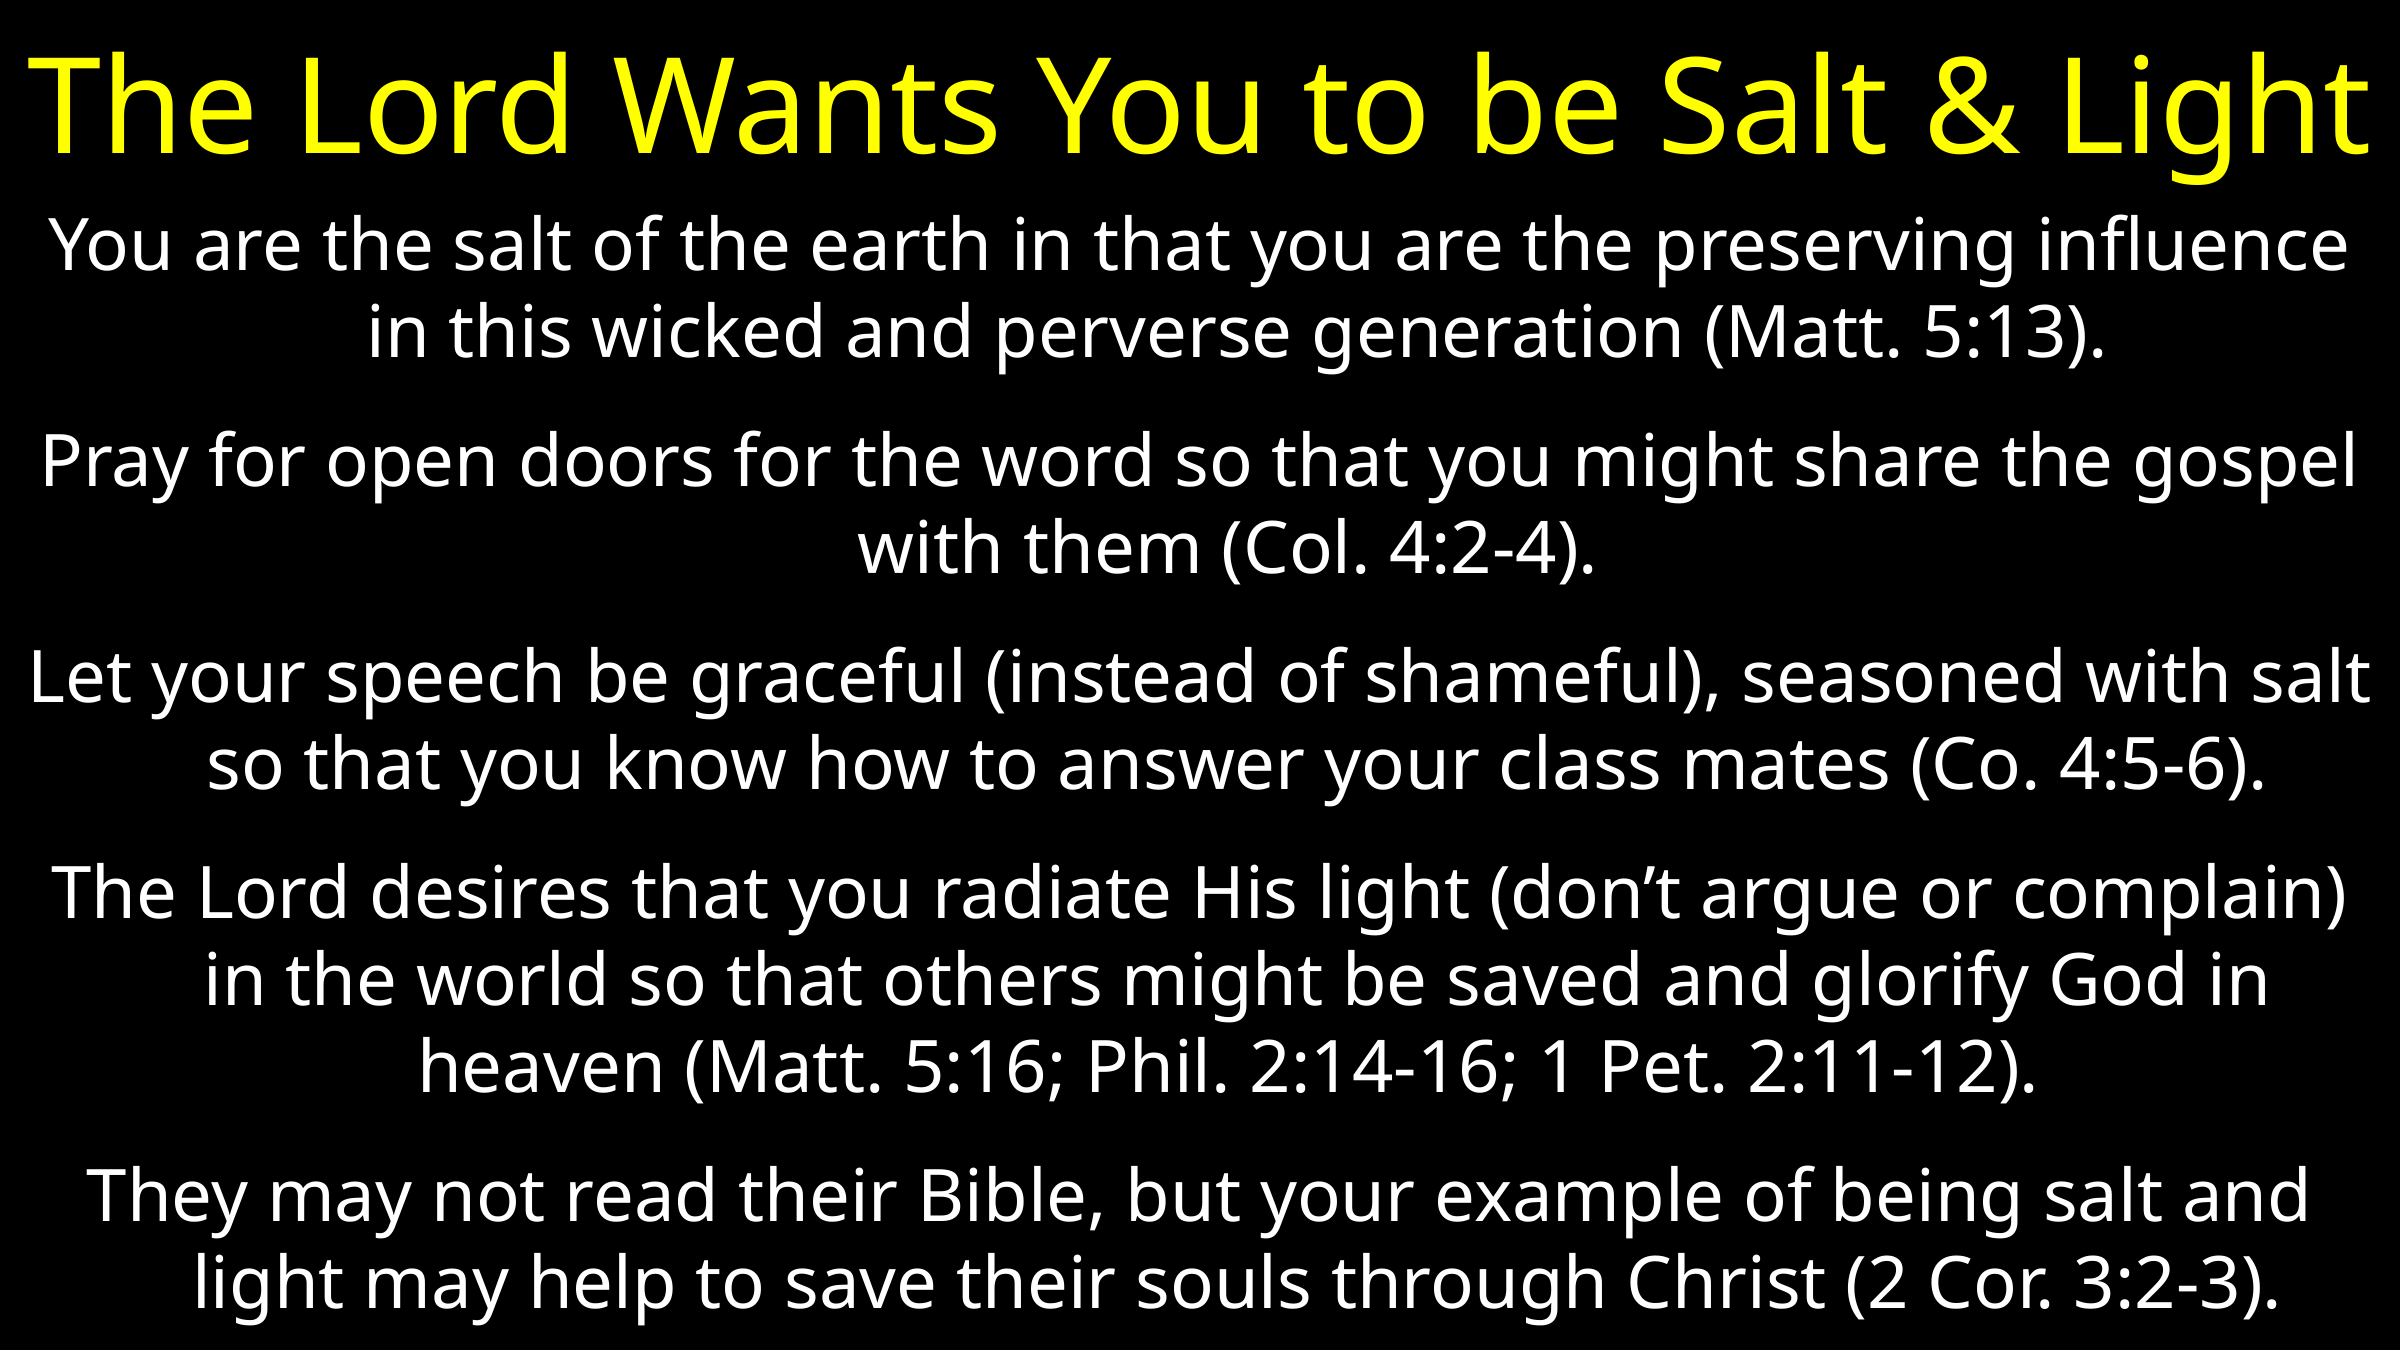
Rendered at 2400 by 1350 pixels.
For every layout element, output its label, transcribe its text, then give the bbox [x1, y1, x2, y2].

title The Lord Wants You to be Salt & Light [0, 0, 2400, 187]
list You are the salt of the earth in that you are the preserving influence in this wicked and perverse generation (Matt. 5:13). Pray for open doors for the word so that you might share the gospel with them (Col. 4:2-4). Let your speech be graceful (instead of shameful), seasoned with salt so that you know how to answer your class mates (Co. 4:5-6). The Lord desires that you radiate His light (don’t argue or complain) in the world so that others might be saved and glorify God in heaven (Matt. 5:16; Phil. 2:14-16; 1 Pet. 2:11-12). They may not read their Bible, but your example of being salt and light may help to save their souls through Christ (2 Cor. 3:2-3). [0, 187, 2400, 1350]
